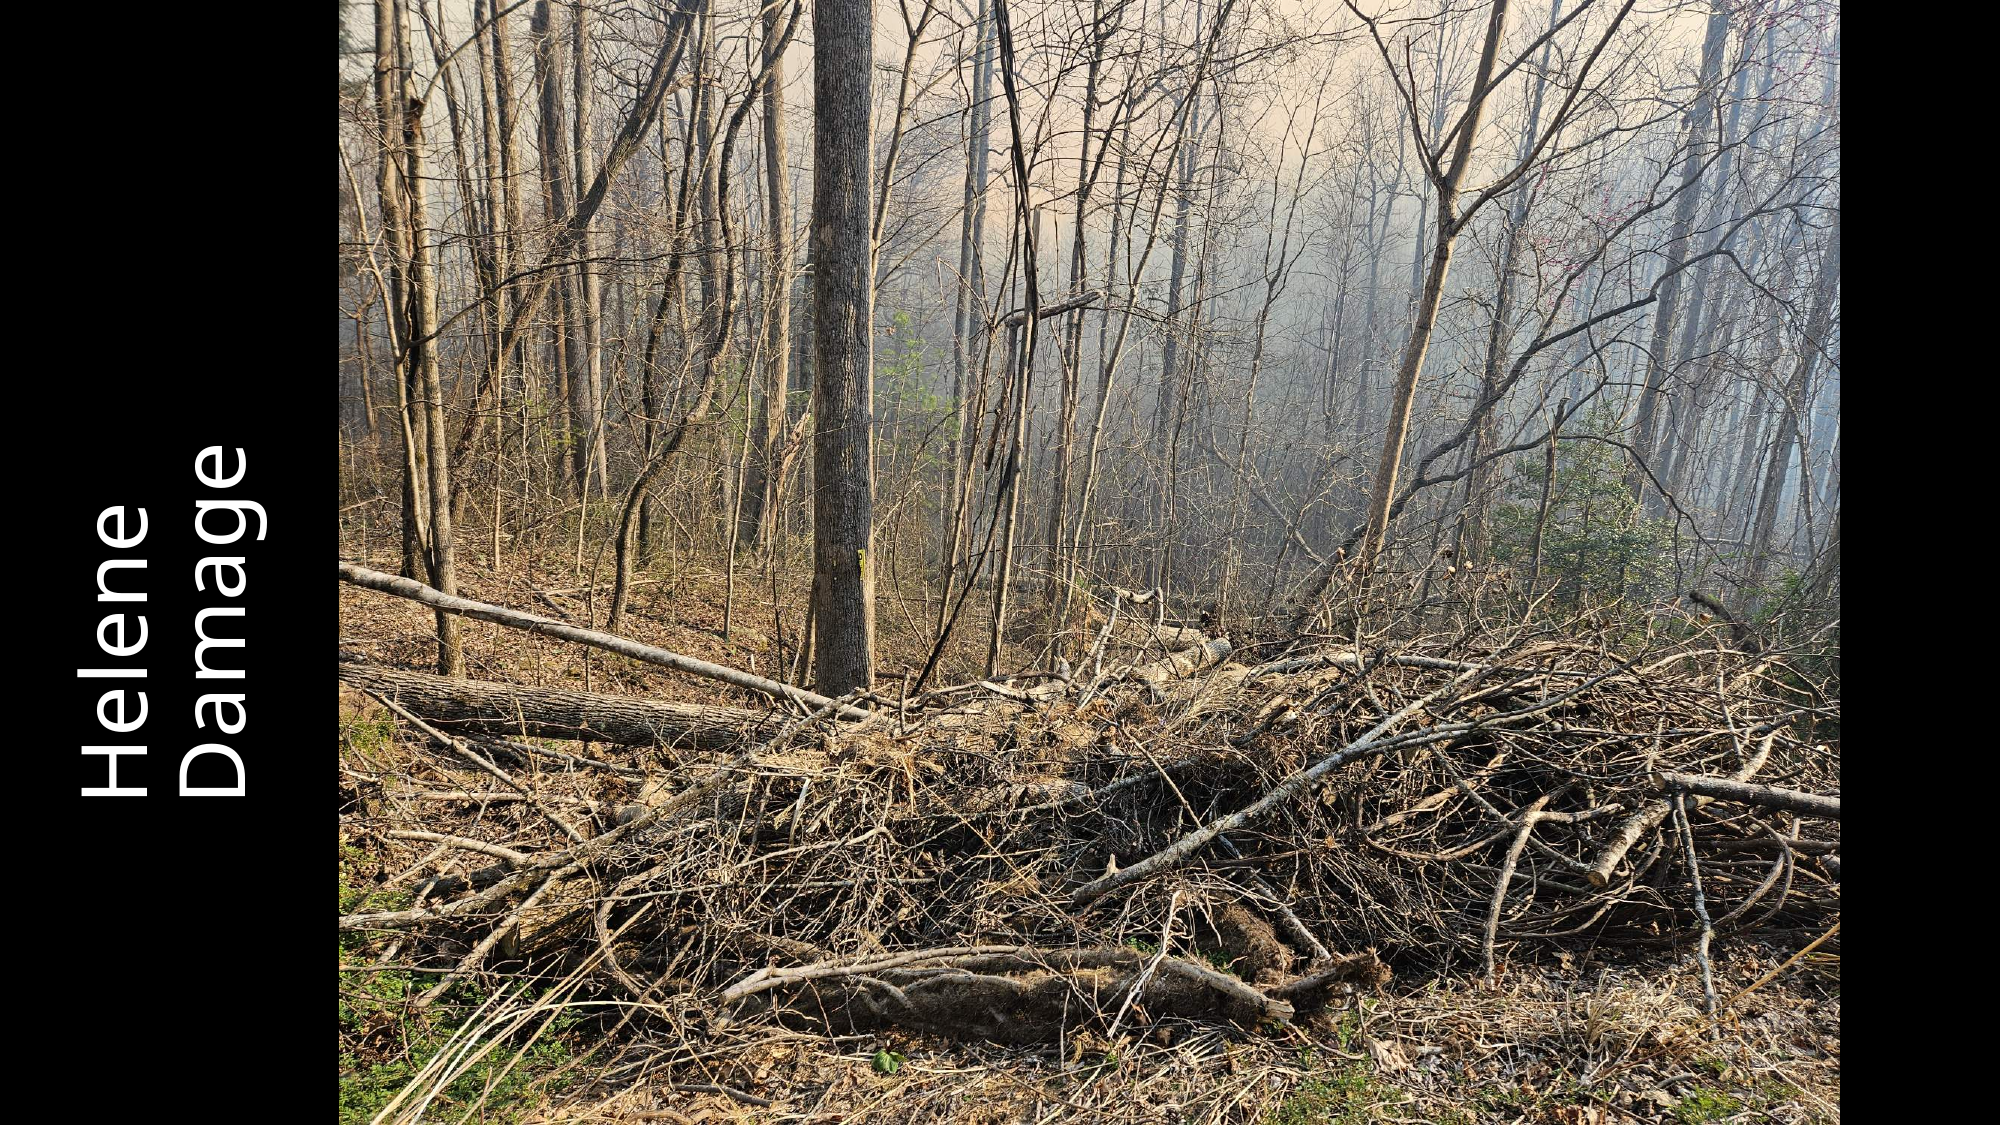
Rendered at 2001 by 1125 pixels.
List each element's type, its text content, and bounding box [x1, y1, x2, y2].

title Helene Damage [58, 179, 276, 821]
picture [338, 0, 1840, 1125]
